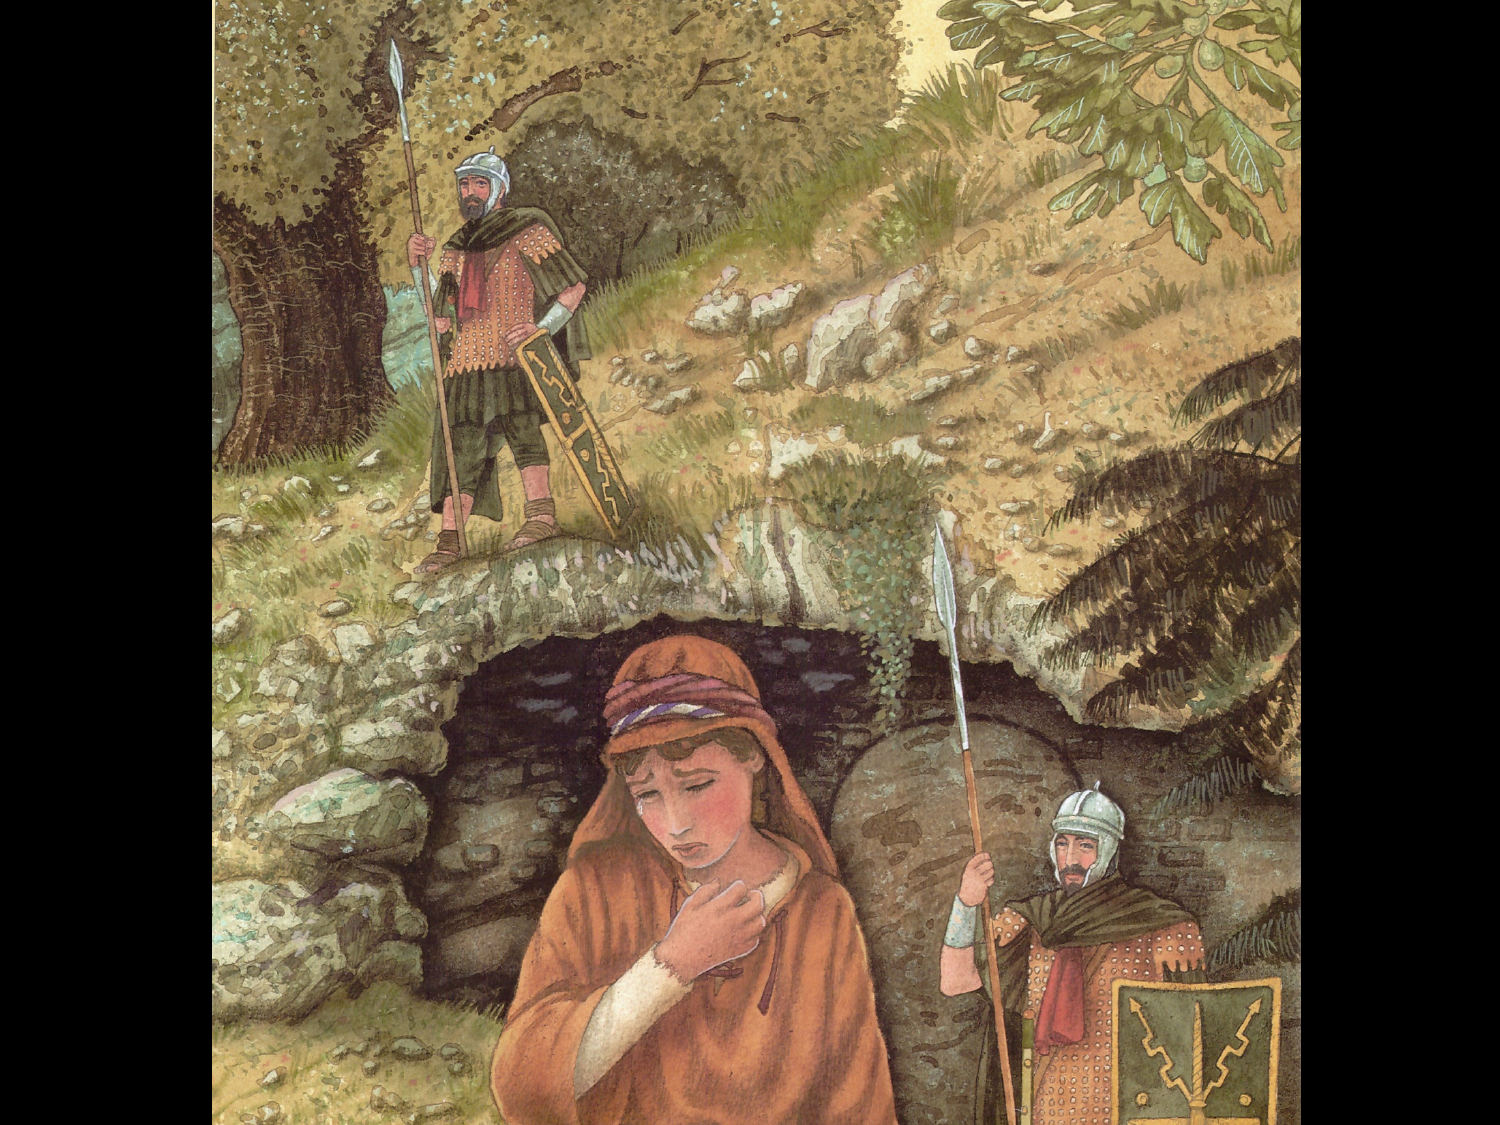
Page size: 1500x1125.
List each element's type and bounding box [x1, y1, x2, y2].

picture [212, 0, 1302, 1125]
